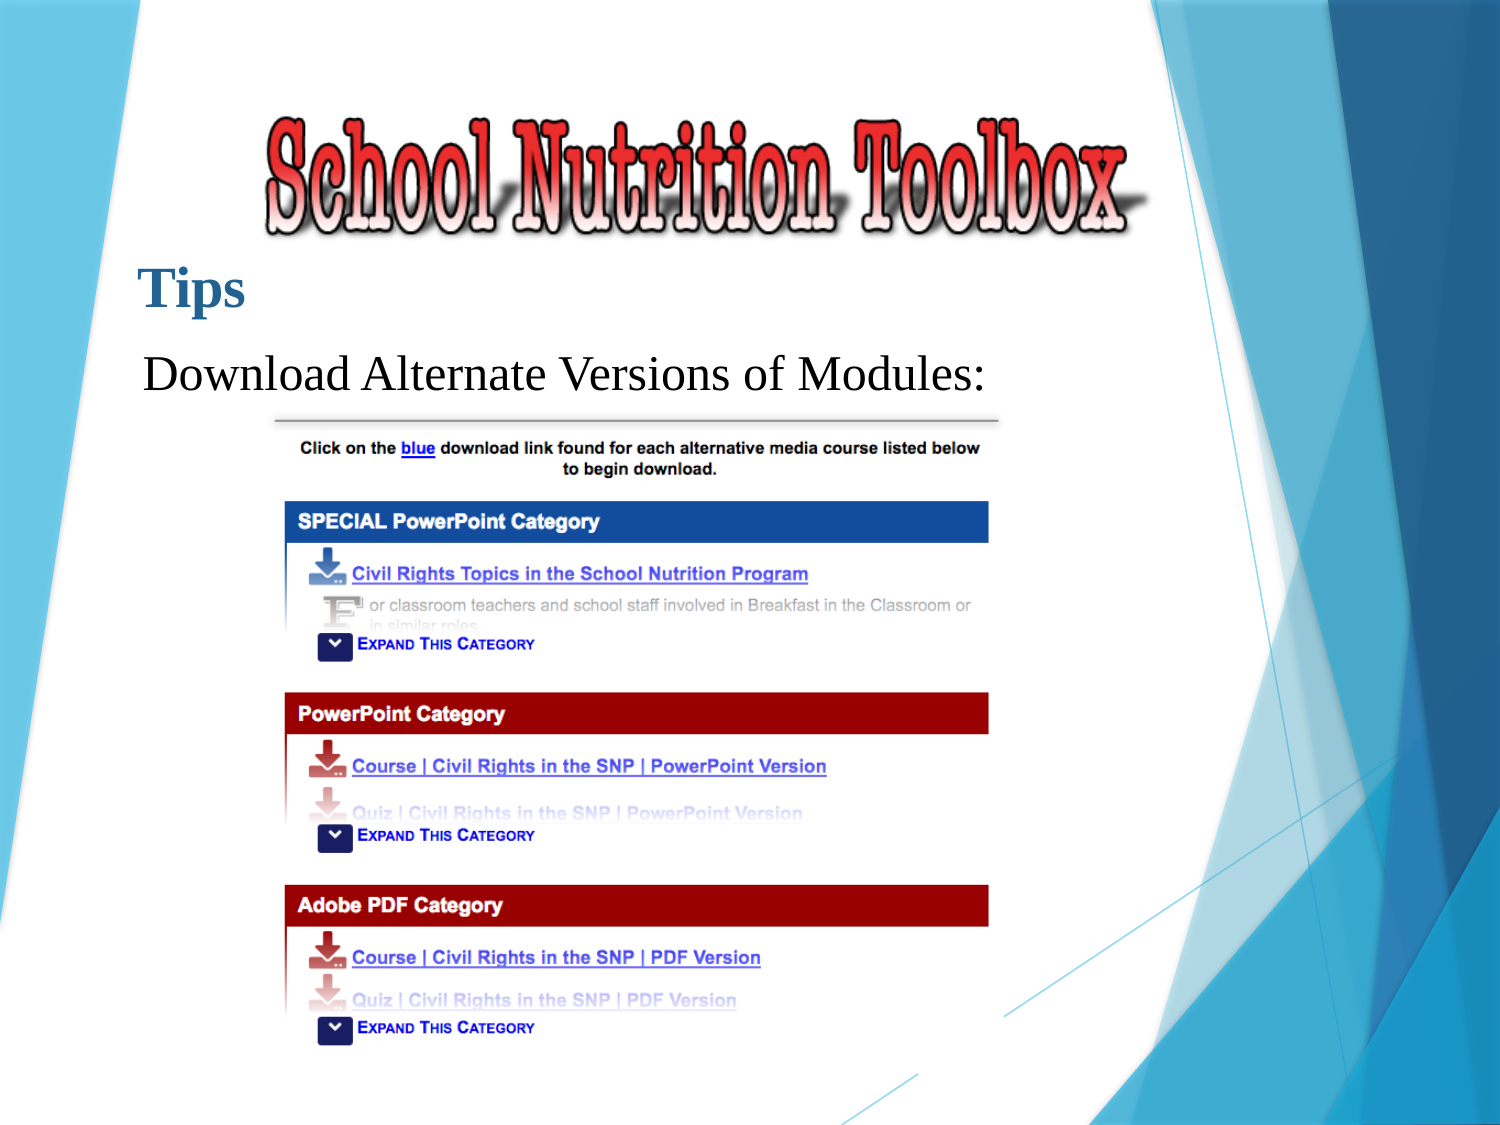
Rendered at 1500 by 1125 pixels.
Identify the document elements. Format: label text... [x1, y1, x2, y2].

text_box Tips [122, 242, 262, 327]
text_box Download Alternate Versions of Modules: [127, 320, 1216, 408]
picture [265, 410, 1004, 1075]
picture [261, 99, 1154, 252]
